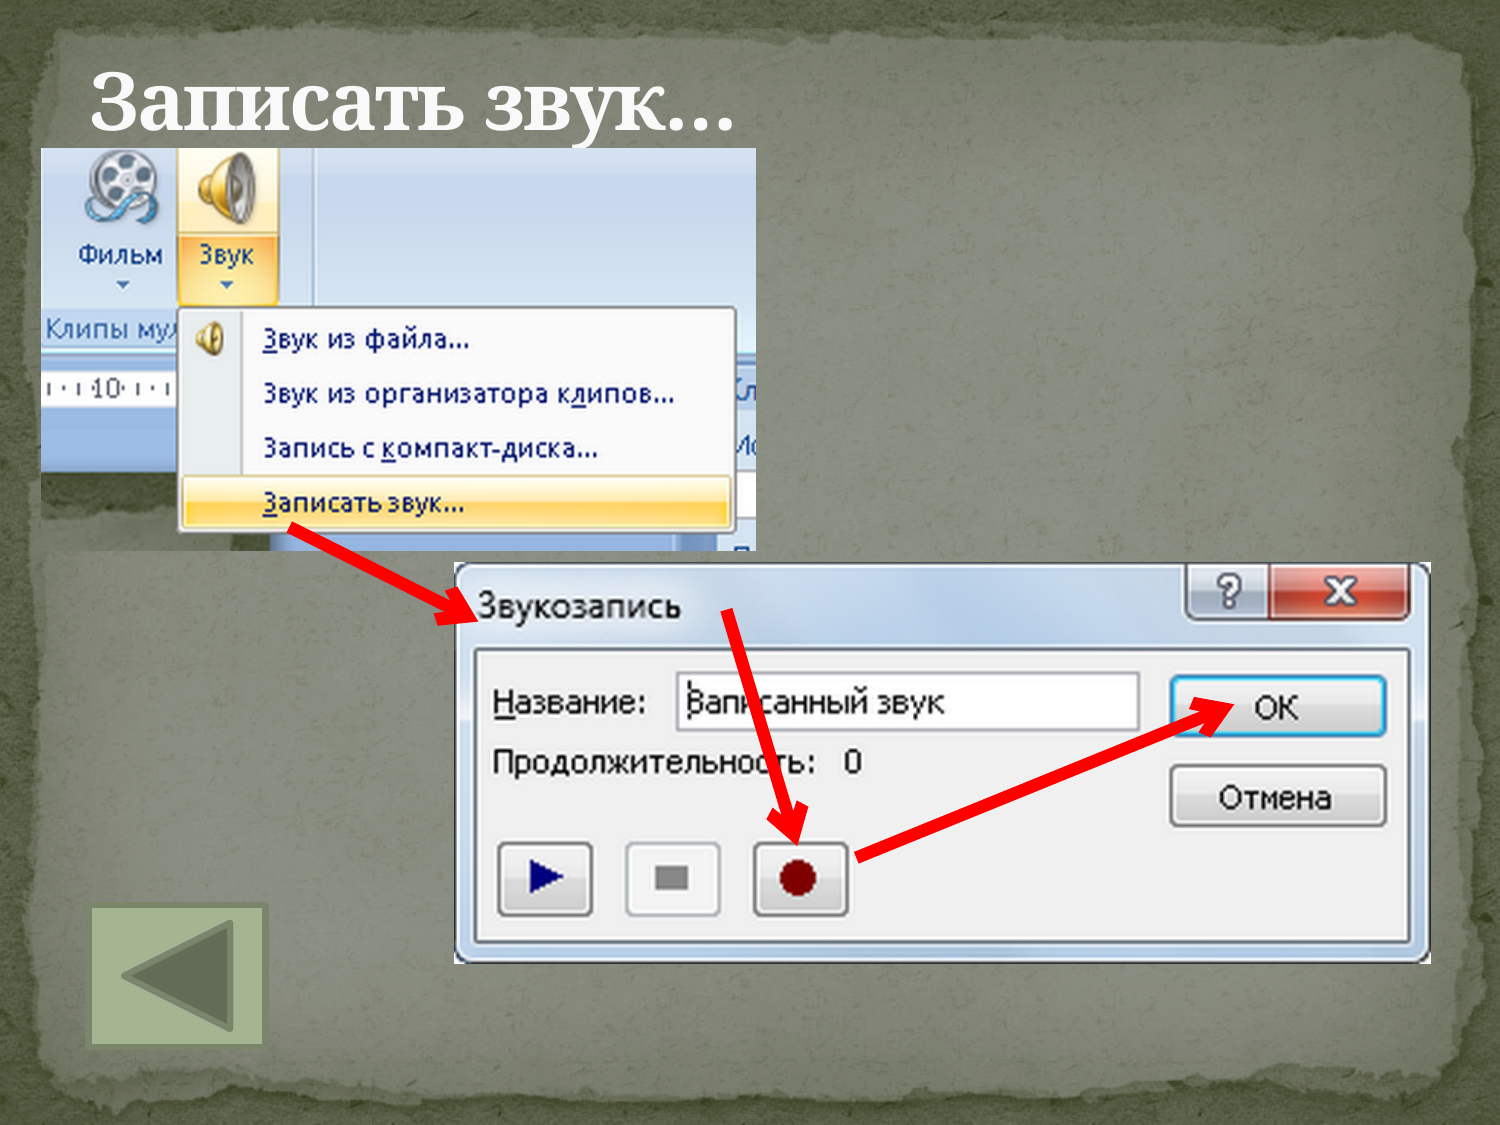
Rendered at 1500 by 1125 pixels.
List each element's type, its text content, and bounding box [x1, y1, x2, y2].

text_box [85, 902, 269, 1050]
picture [454, 562, 1431, 964]
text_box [292, 529, 477, 620]
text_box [859, 707, 1232, 855]
picture [41, 148, 756, 551]
title Записать звук… [74, 42, 1425, 155]
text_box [728, 611, 796, 844]
